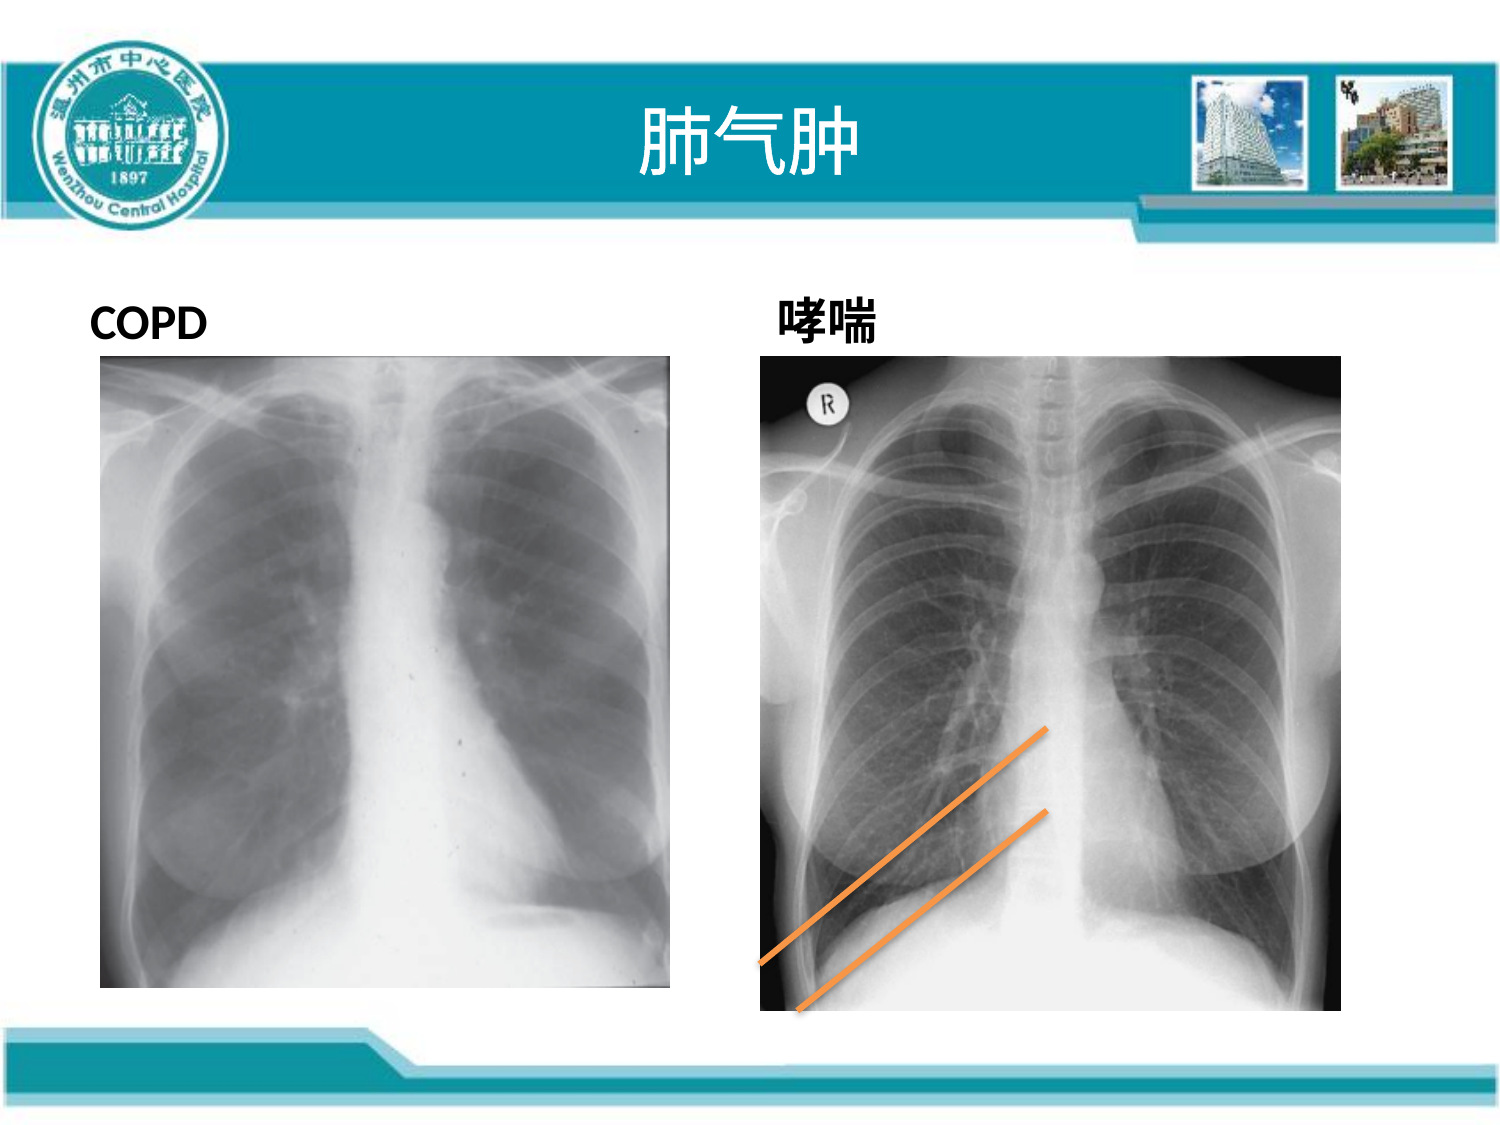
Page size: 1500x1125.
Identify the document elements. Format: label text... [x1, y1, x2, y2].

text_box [759, 727, 1048, 965]
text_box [796, 972, 1048, 1011]
picture [0, 0, 1500, 1125]
title 肺气肿 [75, 45, 1425, 233]
list 哮喘 [761, 251, 1425, 357]
list COPD [75, 251, 738, 357]
